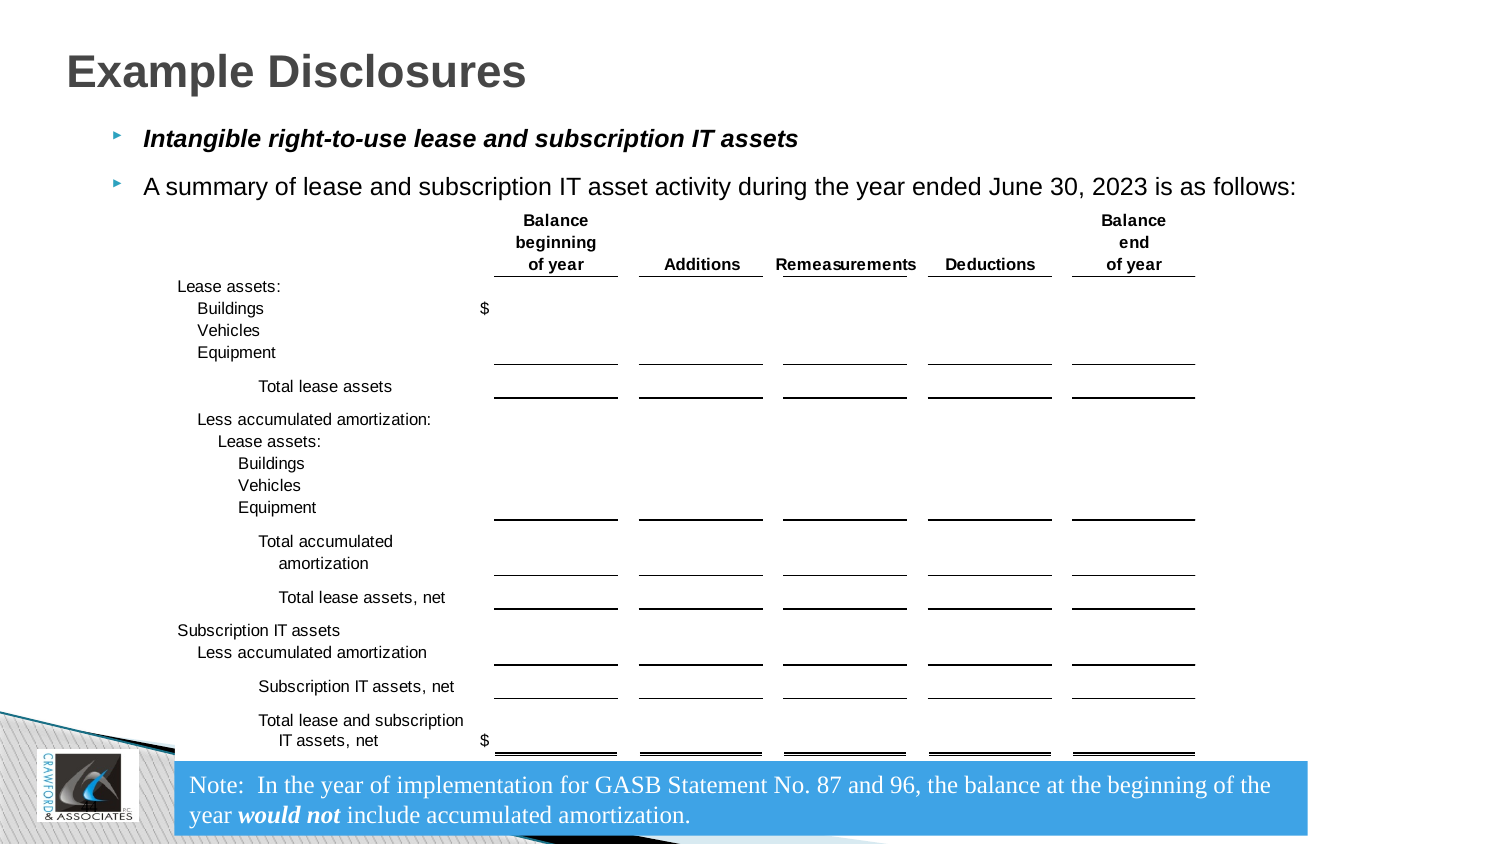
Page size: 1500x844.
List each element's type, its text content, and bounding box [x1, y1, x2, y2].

text_box 44 [66, 788, 116, 833]
title Example Disclosures [66, 0, 1342, 97]
text_box Note: In the year of implementation for GASB Statement No. 87 and 96, the balance at the beginning of the year would not include accumulated amortization. [174, 761, 1308, 836]
picture [37, 749, 139, 822]
picture [173, 209, 1197, 800]
list Intangible right-to-use lease and subscription IT assets A summary of lease and subscription IT asset activity during the year ended June 30, 2023 is as follows: [90, 114, 1366, 716]
